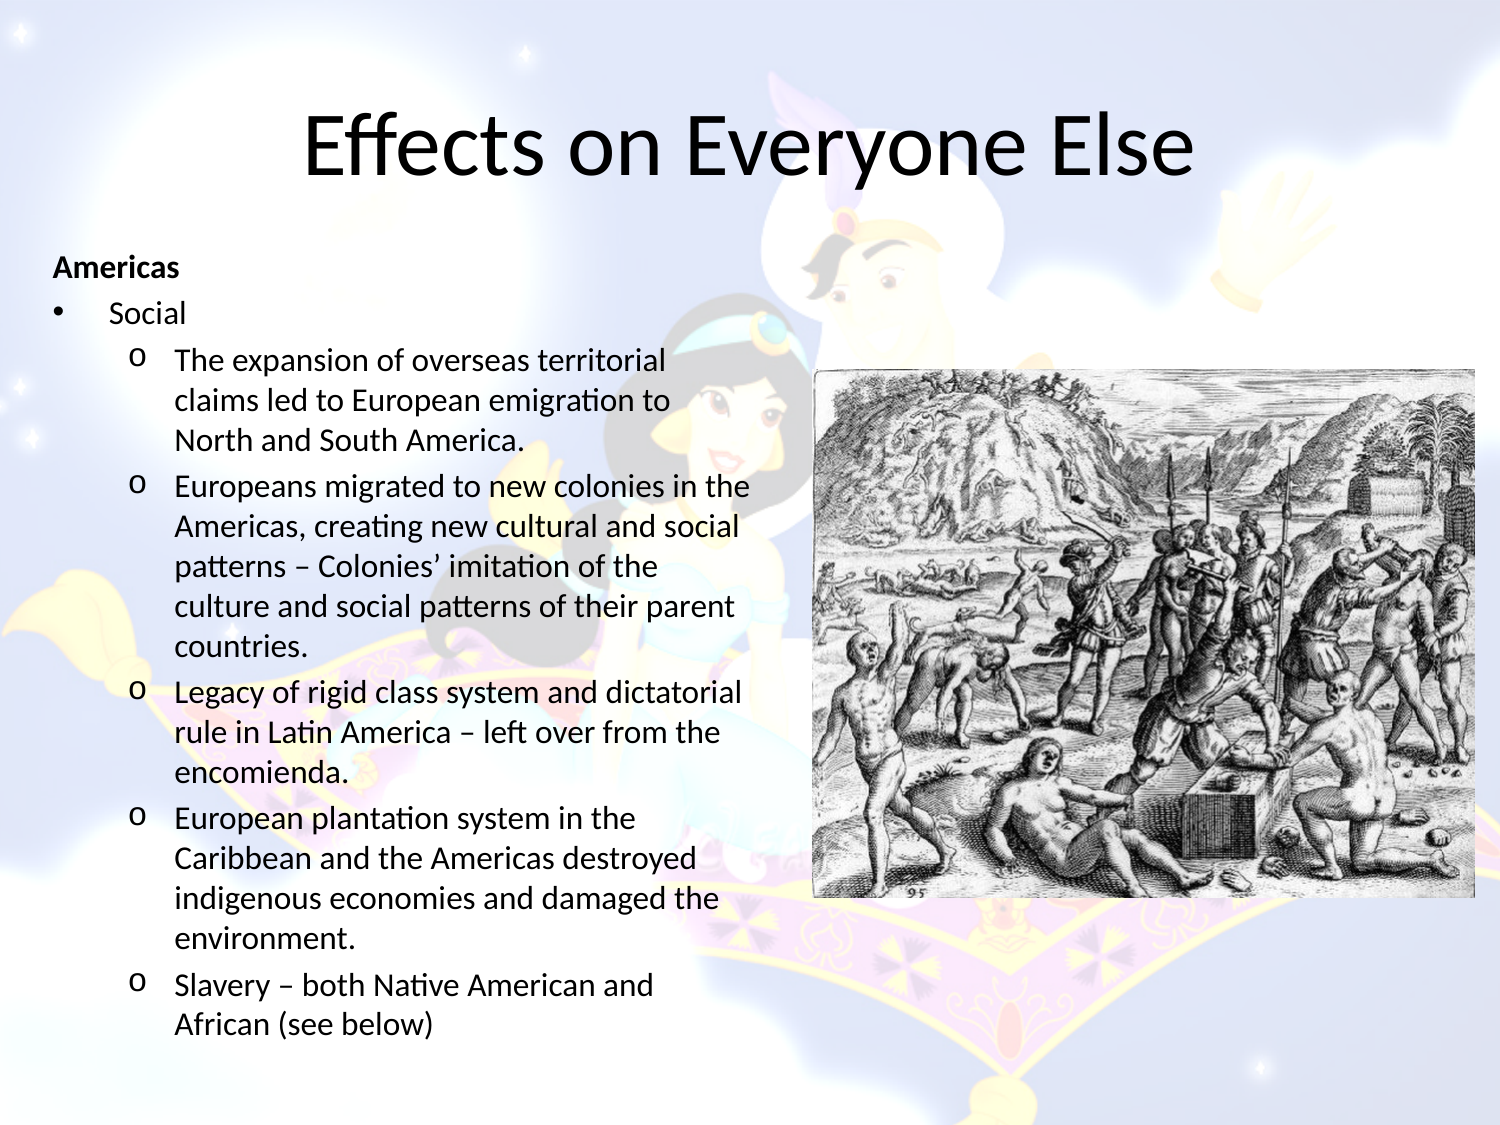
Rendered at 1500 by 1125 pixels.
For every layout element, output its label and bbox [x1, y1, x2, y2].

picture [0, 0, 1500, 1125]
list [812, 369, 1476, 899]
